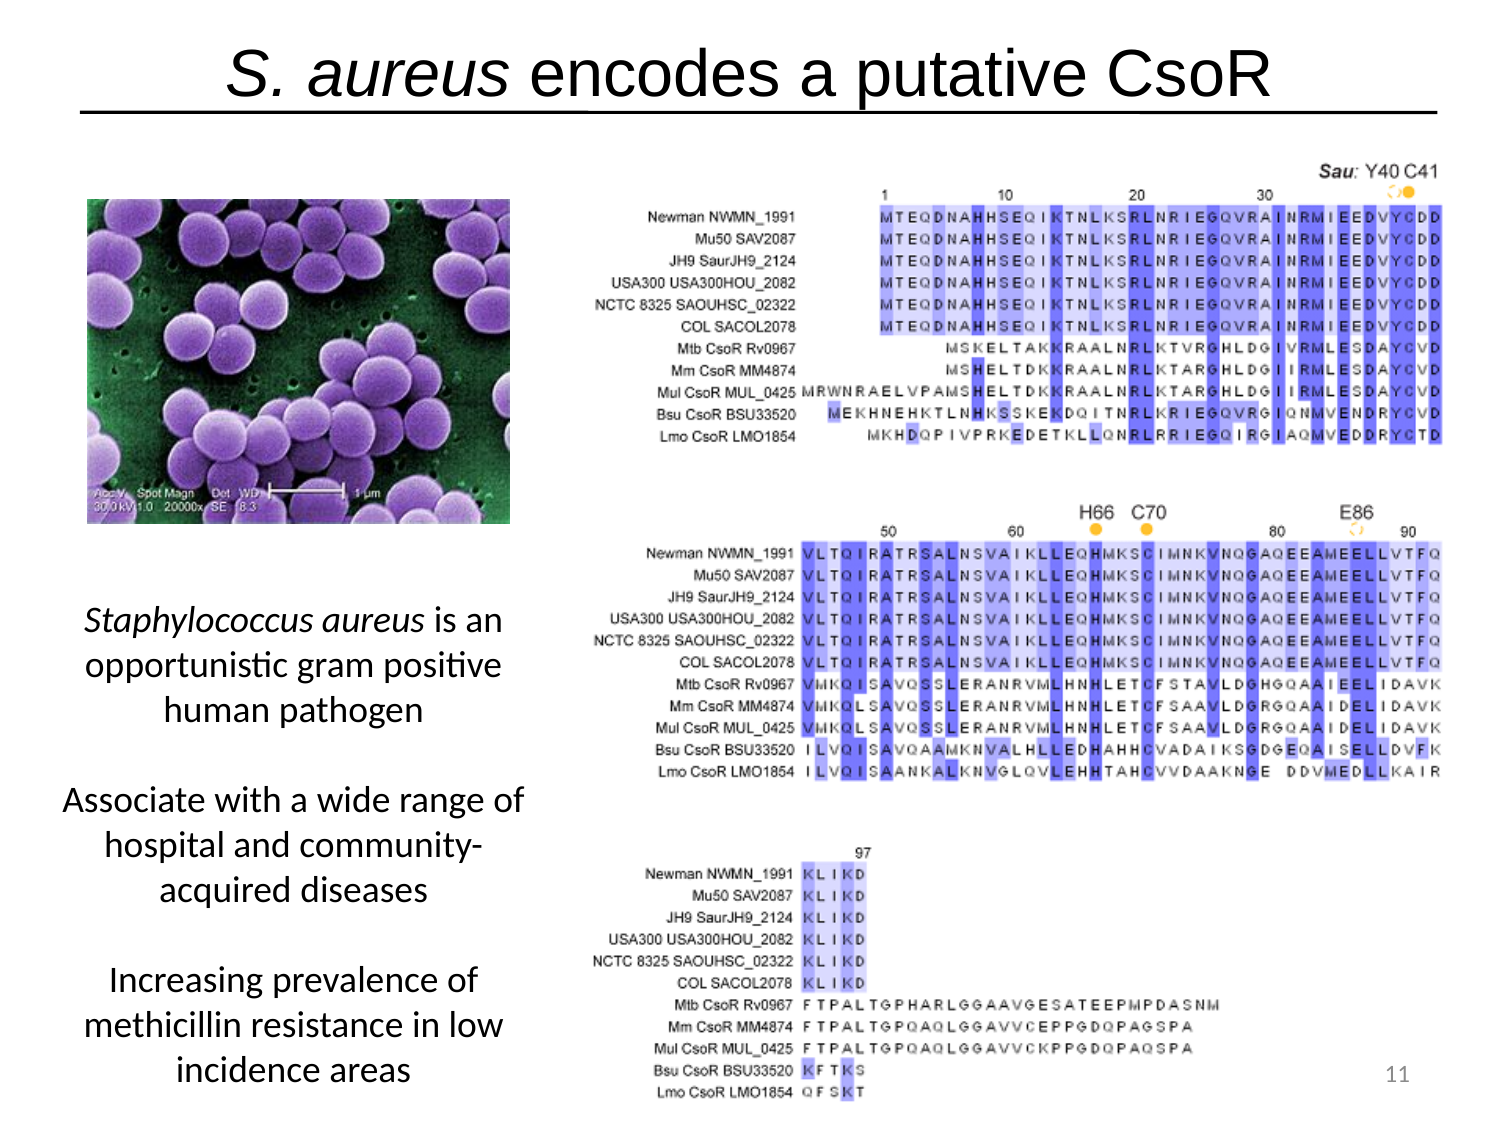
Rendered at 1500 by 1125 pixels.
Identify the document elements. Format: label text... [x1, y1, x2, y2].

picture [87, 199, 510, 524]
title S. aureus encodes a putative CsoR [0, 35, 1500, 104]
picture [580, 145, 1463, 1125]
text_box Staphylococcus aureus is an opportunistic gram positive human pathogen Associate with a wide range of hospital and community-acquired diseases Increasing prevalence of methicillin resistance in low incidence areas [37, 587, 550, 1098]
